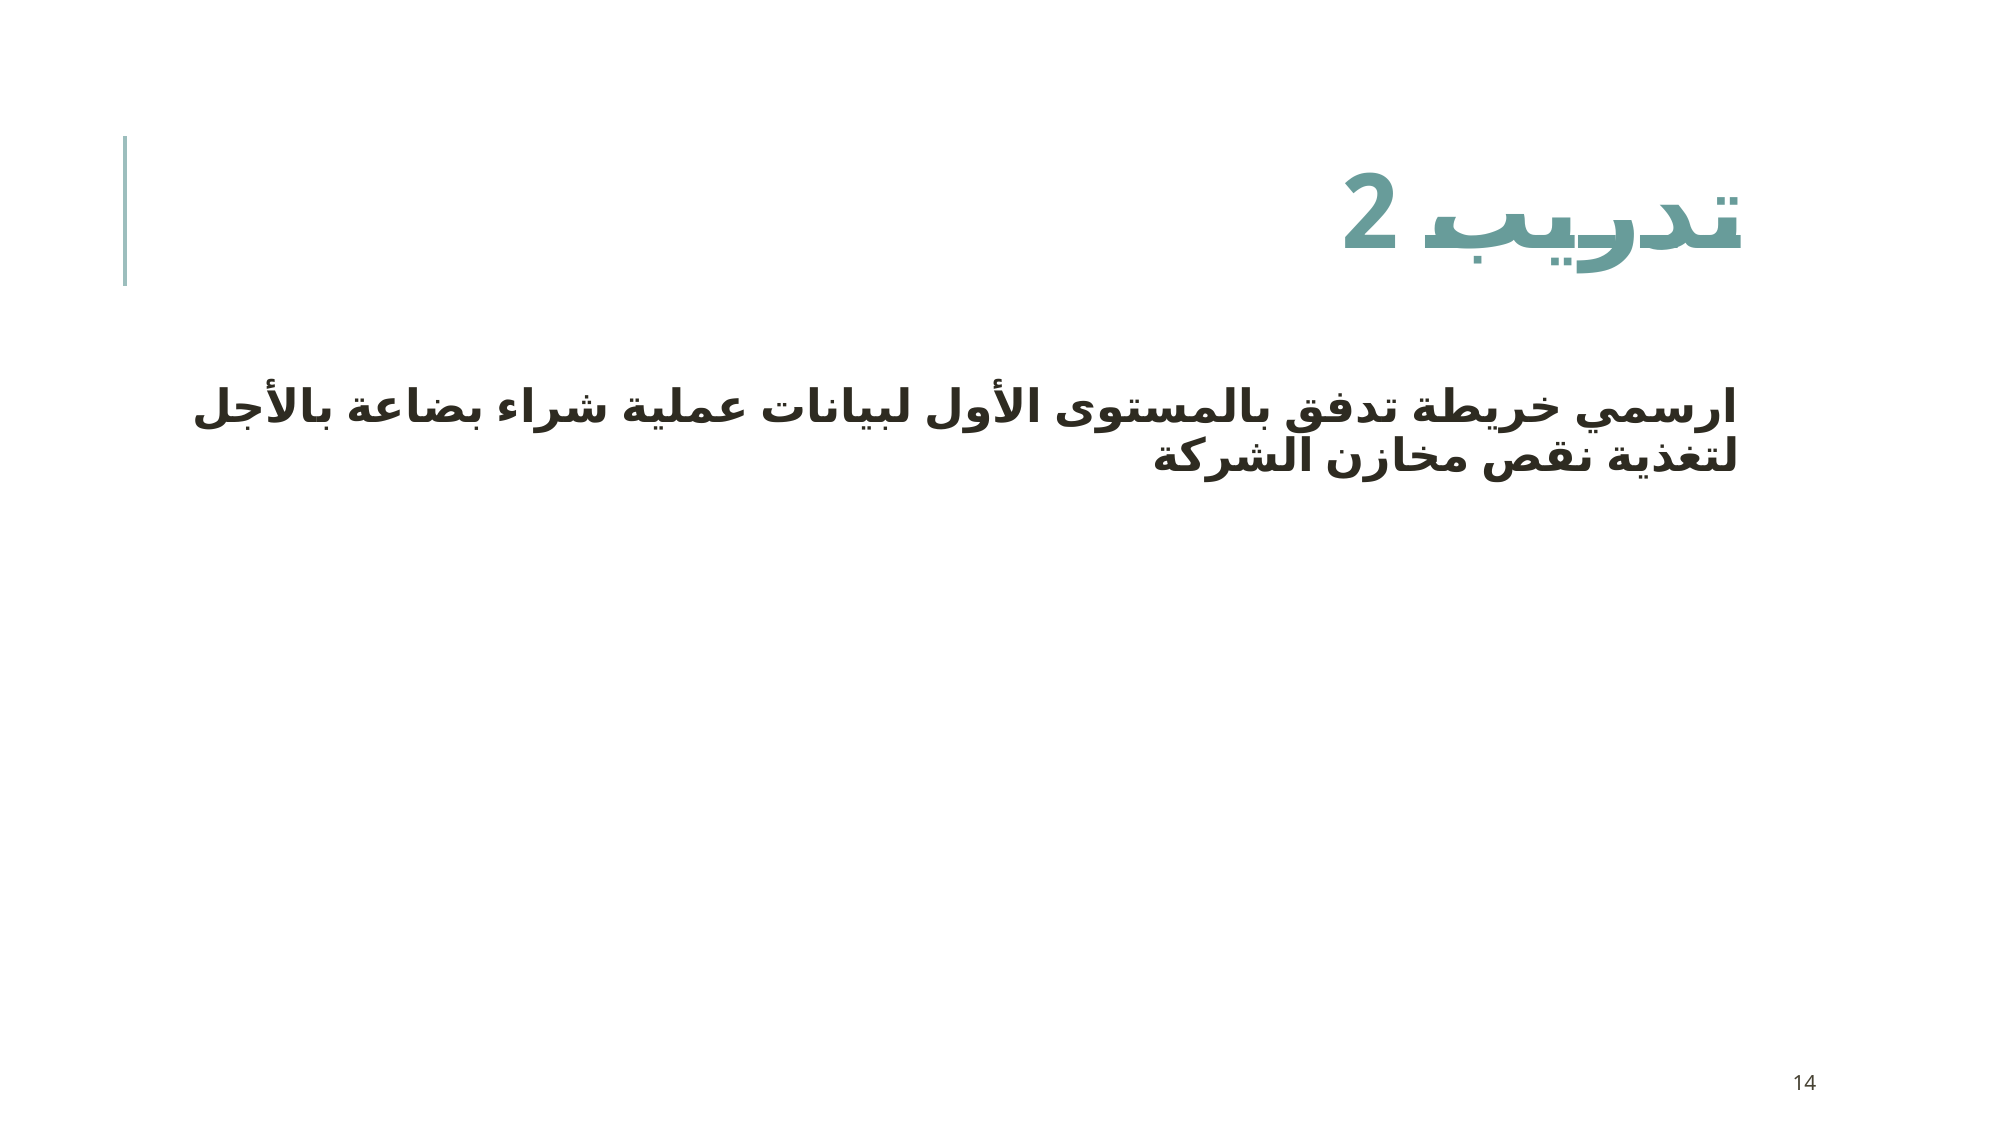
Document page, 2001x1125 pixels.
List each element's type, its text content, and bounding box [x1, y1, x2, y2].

slide_number 14 [1777, 1061, 1938, 1107]
title تدريب 2 [168, 96, 1763, 342]
list ارسمي خريطة تدفق بالمستوى الأول لبيانات عملية شراء بضاعة بالأجل لتغذية نقص مخازن الشركة [168, 375, 1763, 1035]
